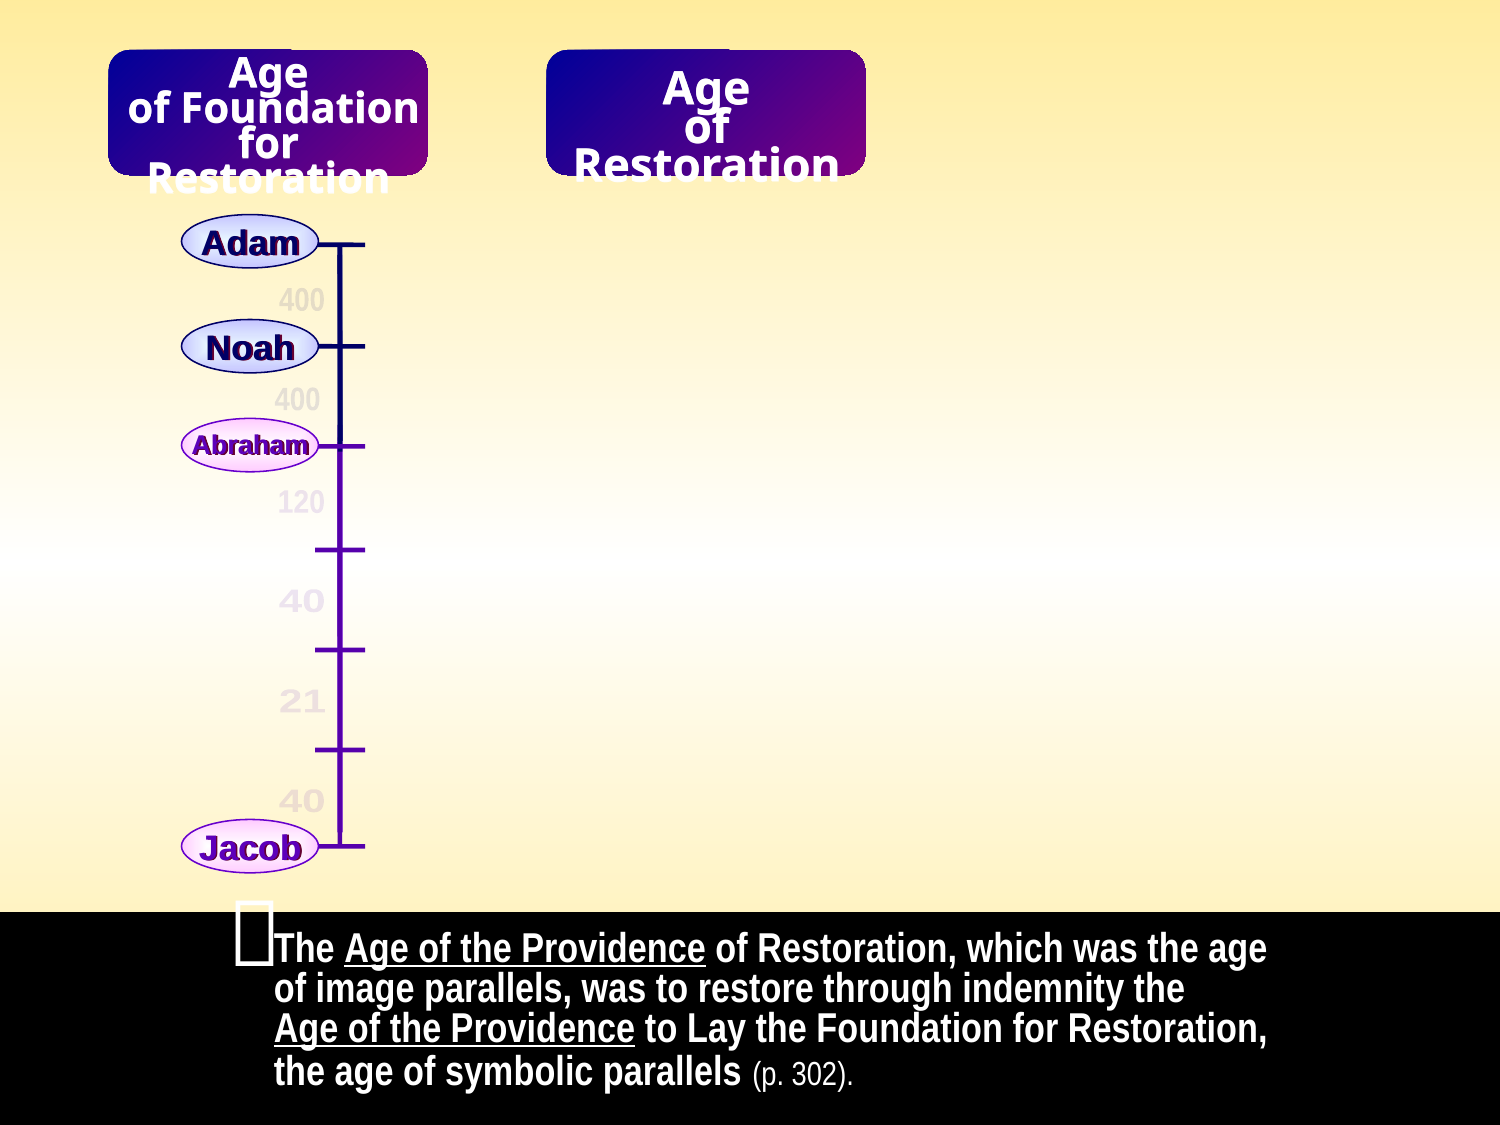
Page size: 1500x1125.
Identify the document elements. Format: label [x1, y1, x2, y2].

text_box [0, 912, 1500, 1125]
text_box [99, 49, 438, 176]
text_box [162, 212, 366, 876]
text_box [212, 910, 1288, 1104]
text_box [274, 287, 326, 813]
text_box [537, 49, 876, 176]
